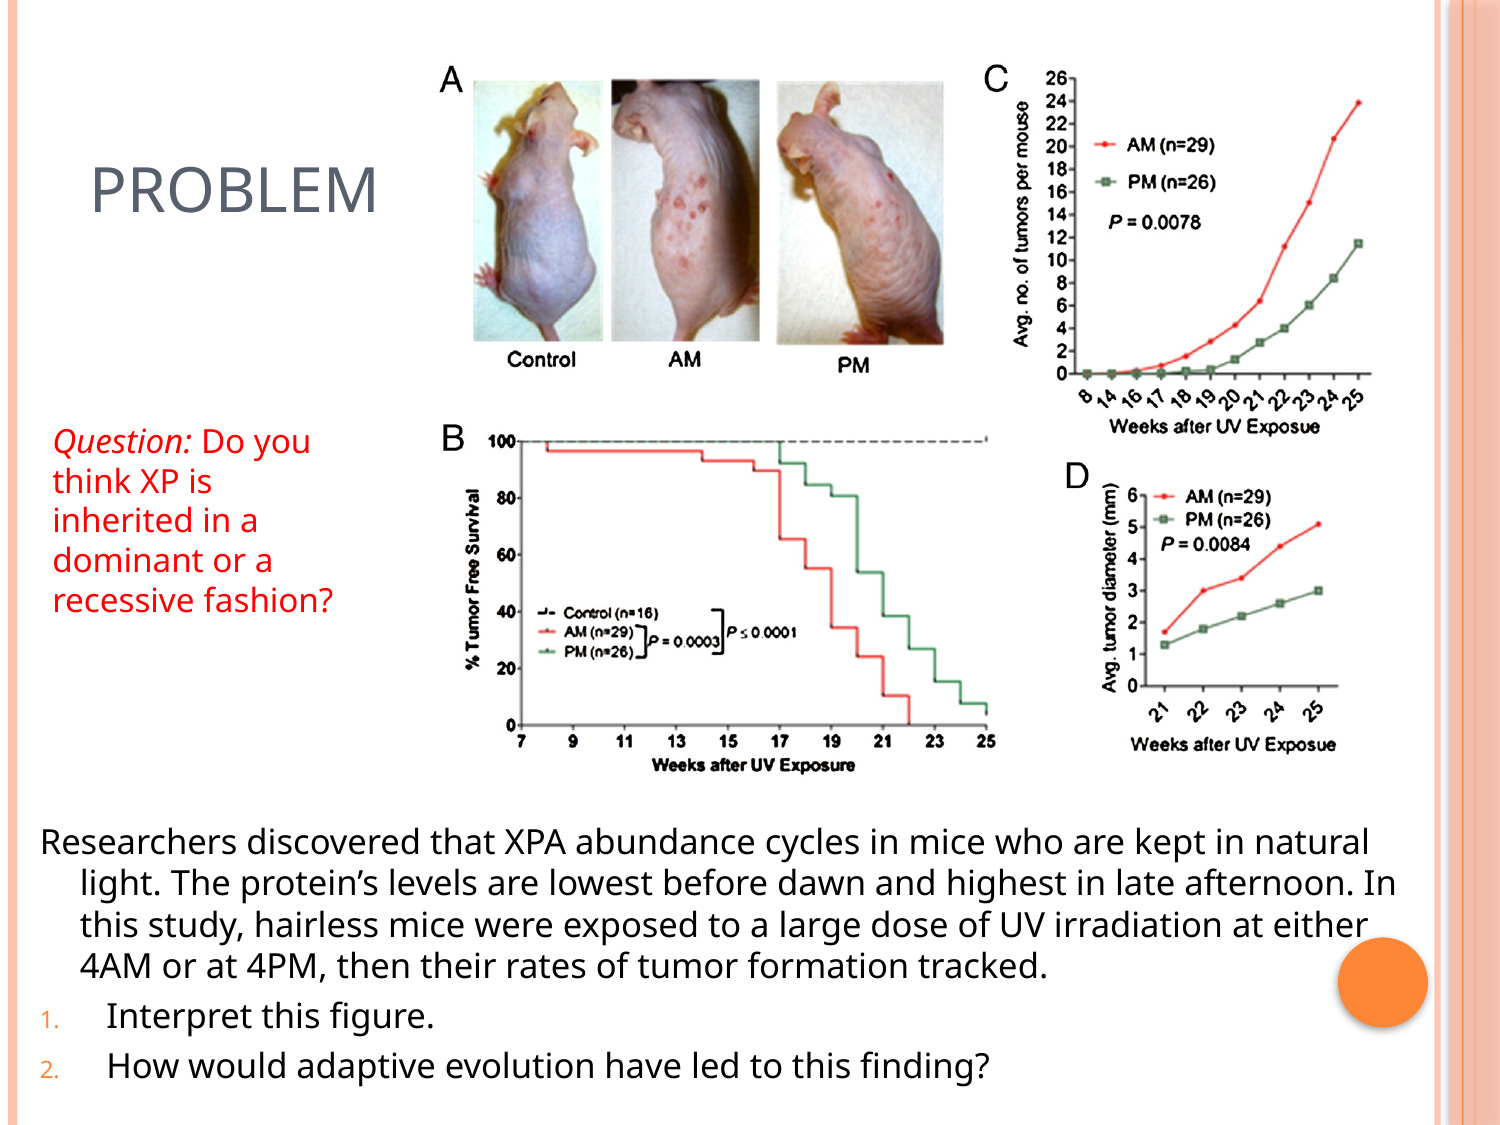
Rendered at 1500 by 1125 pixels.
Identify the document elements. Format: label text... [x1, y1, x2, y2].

list Researchers discovered that XPA abundance cycles in mice who are kept in natural light. The protein’s levels are lowest before dawn and highest in late afternoon. In this study, hairless mice were exposed to a large dose of UV irradiation at either 4AM or at 4PM, then their rates of tumor formation tracked. Interpret this figure. How would adaptive evolution have led to this finding? [24, 812, 1413, 1125]
text_box Question: Do you think XP is inherited in a dominant or a recessive fashion? [37, 412, 375, 627]
picture [436, 61, 1383, 788]
title Problem [75, 45, 1300, 233]
